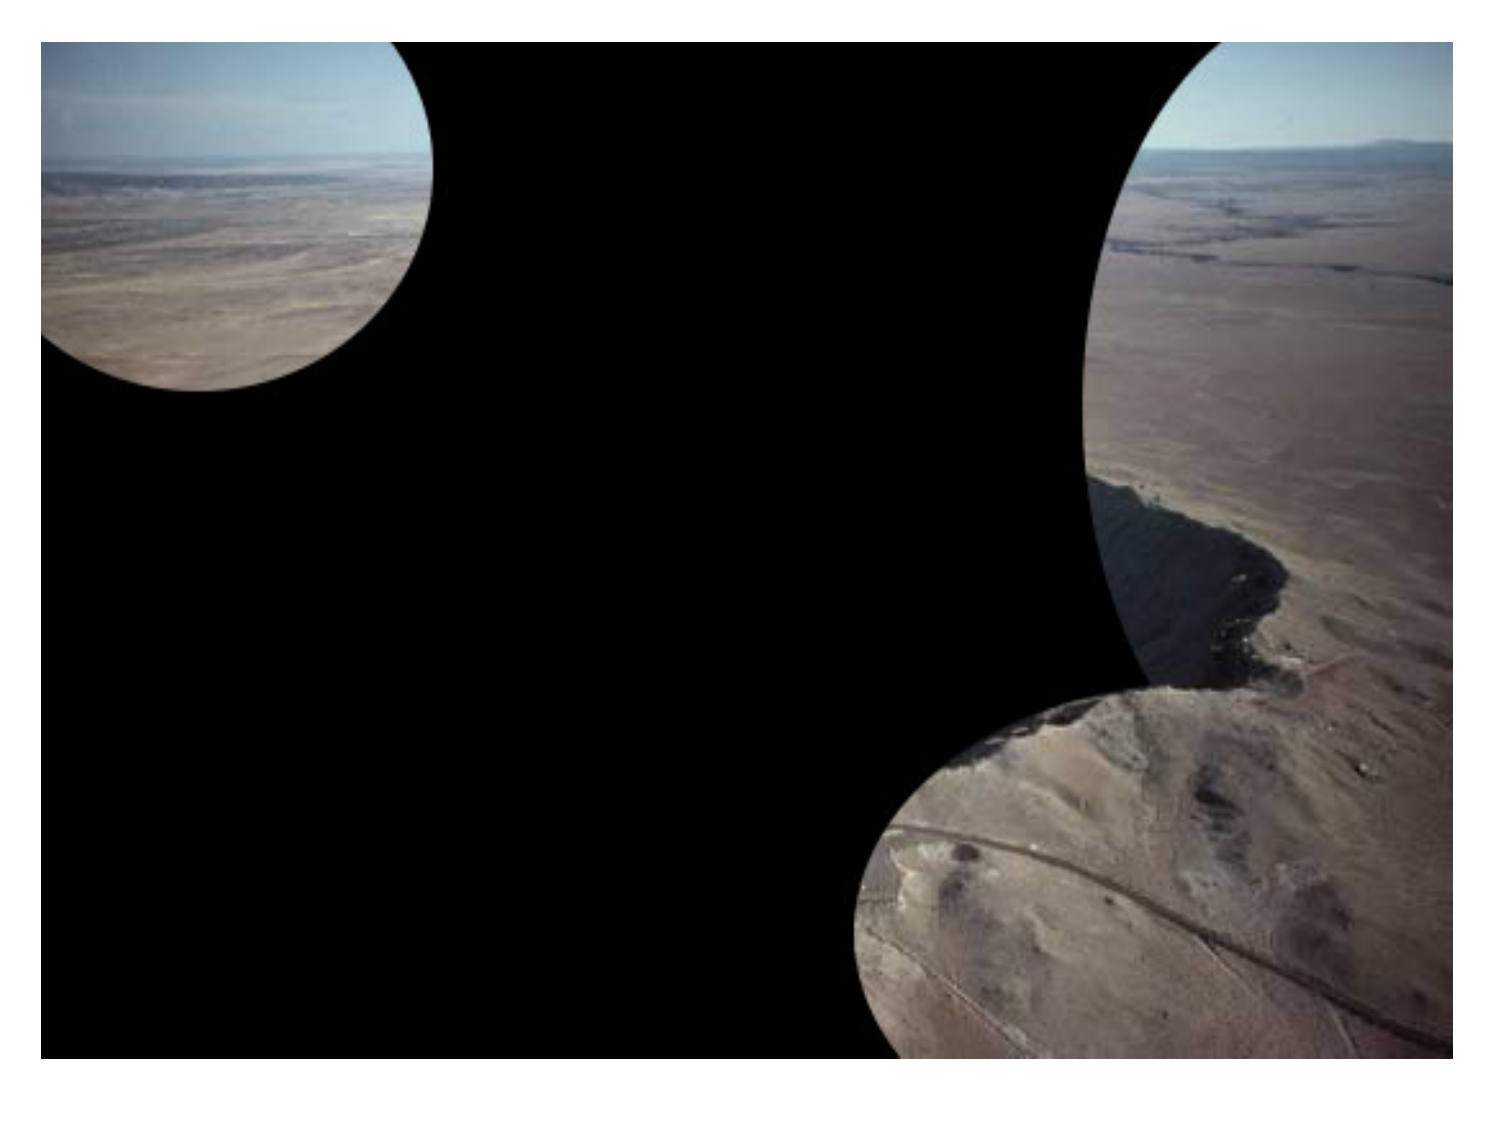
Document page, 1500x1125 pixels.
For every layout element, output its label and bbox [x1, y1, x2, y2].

list [40, 42, 1454, 1059]
